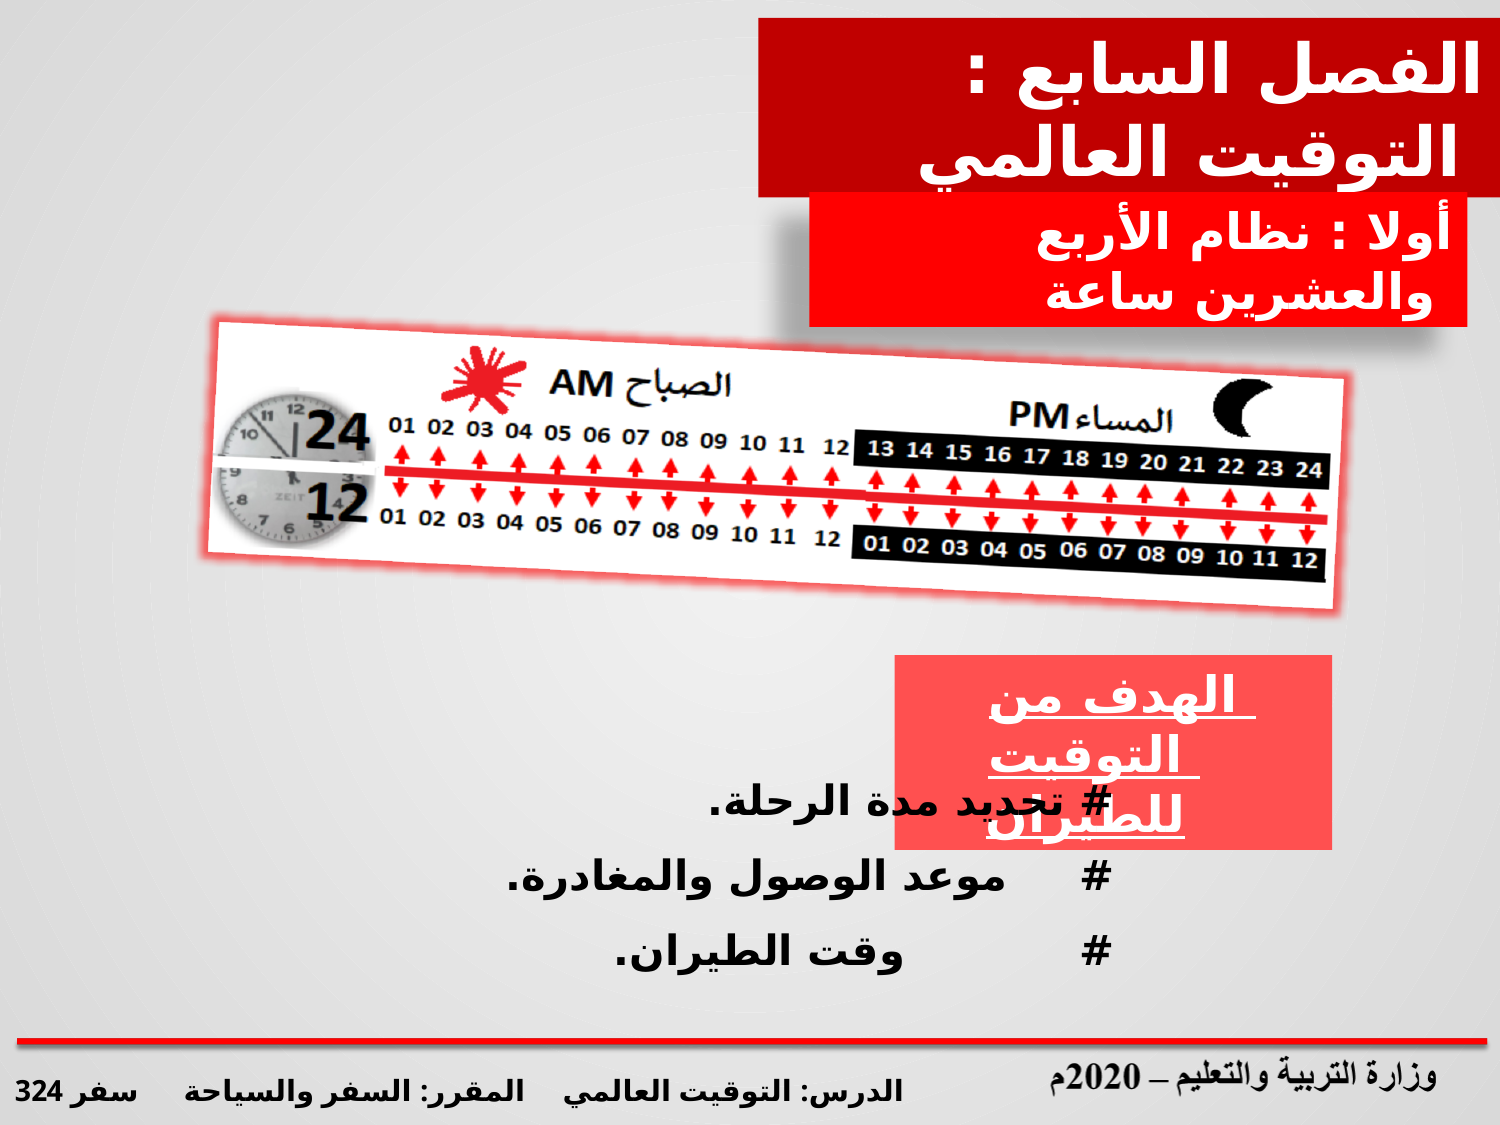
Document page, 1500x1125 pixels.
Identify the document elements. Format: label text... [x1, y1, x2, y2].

text_box الدرس: التوقيت العالمي المقرر: السفر والسياحة سفر 324 [0, 1065, 701, 1115]
picture [209, 323, 1343, 608]
text_box الفصل السابع : التوقيت العالمي [758, 17, 1500, 198]
text_box أولا : نظام الأربع والعشرين ساعة [809, 192, 1468, 327]
picture [10, 1035, 1494, 1125]
text_box # تحديد مدة الرحلة. # موعد الوصول والمغادرة. # وقت الطيران. [474, 741, 1130, 982]
text_box الهدف من التوقيت للطيران [894, 655, 1333, 850]
